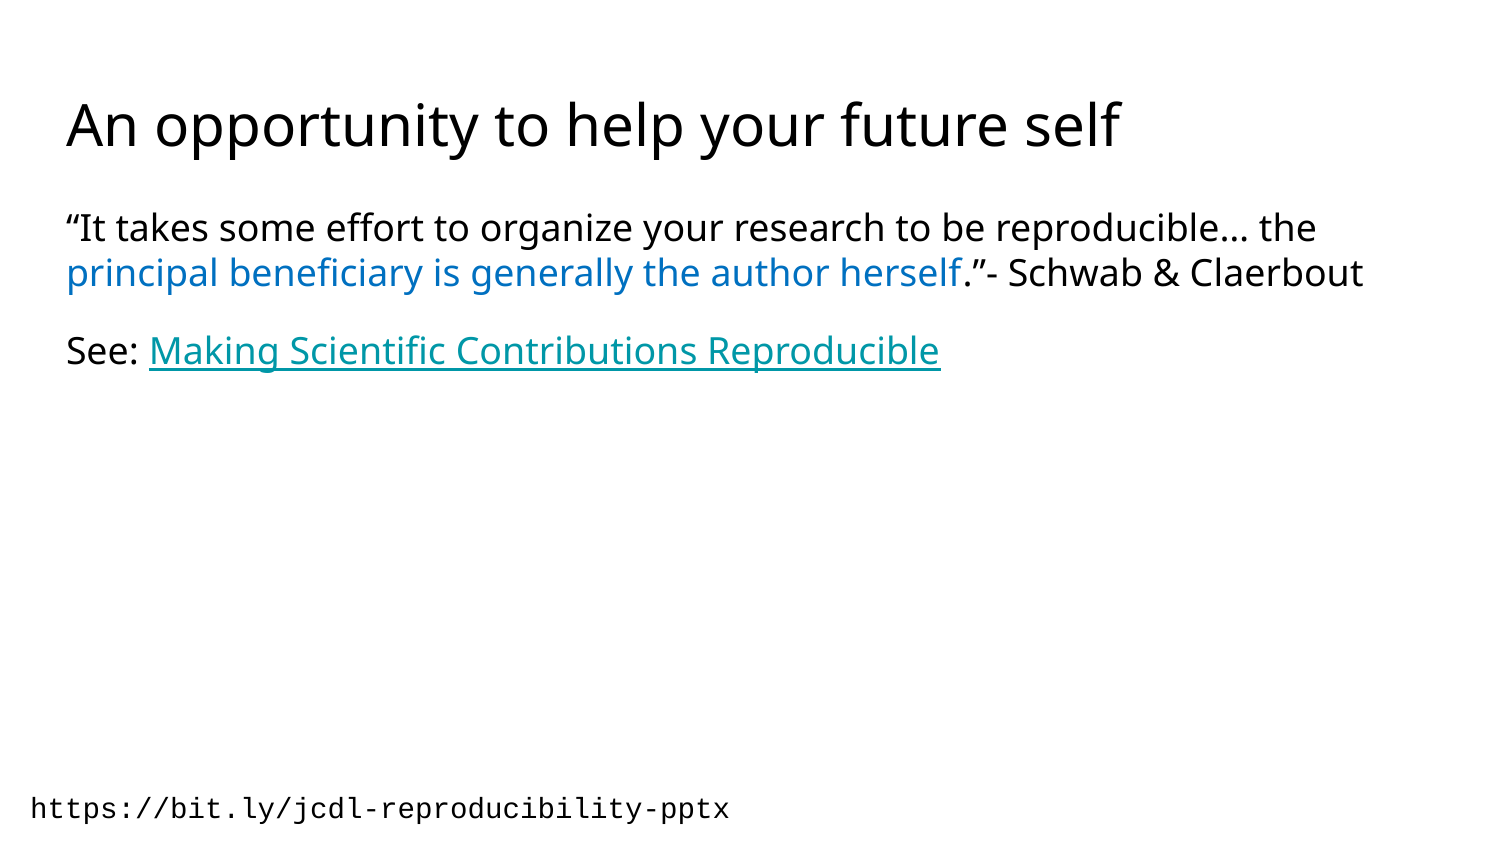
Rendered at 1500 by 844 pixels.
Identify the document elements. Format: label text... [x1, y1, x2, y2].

list “It takes some effort to organize your research to be reproducible… the principal beneficiary is generally the author herself.”- Schwab & Claerbout See: Making Scientific Contributions Reproducible [51, 189, 1449, 750]
title An opportunity to help your future self [51, 72, 1449, 167]
